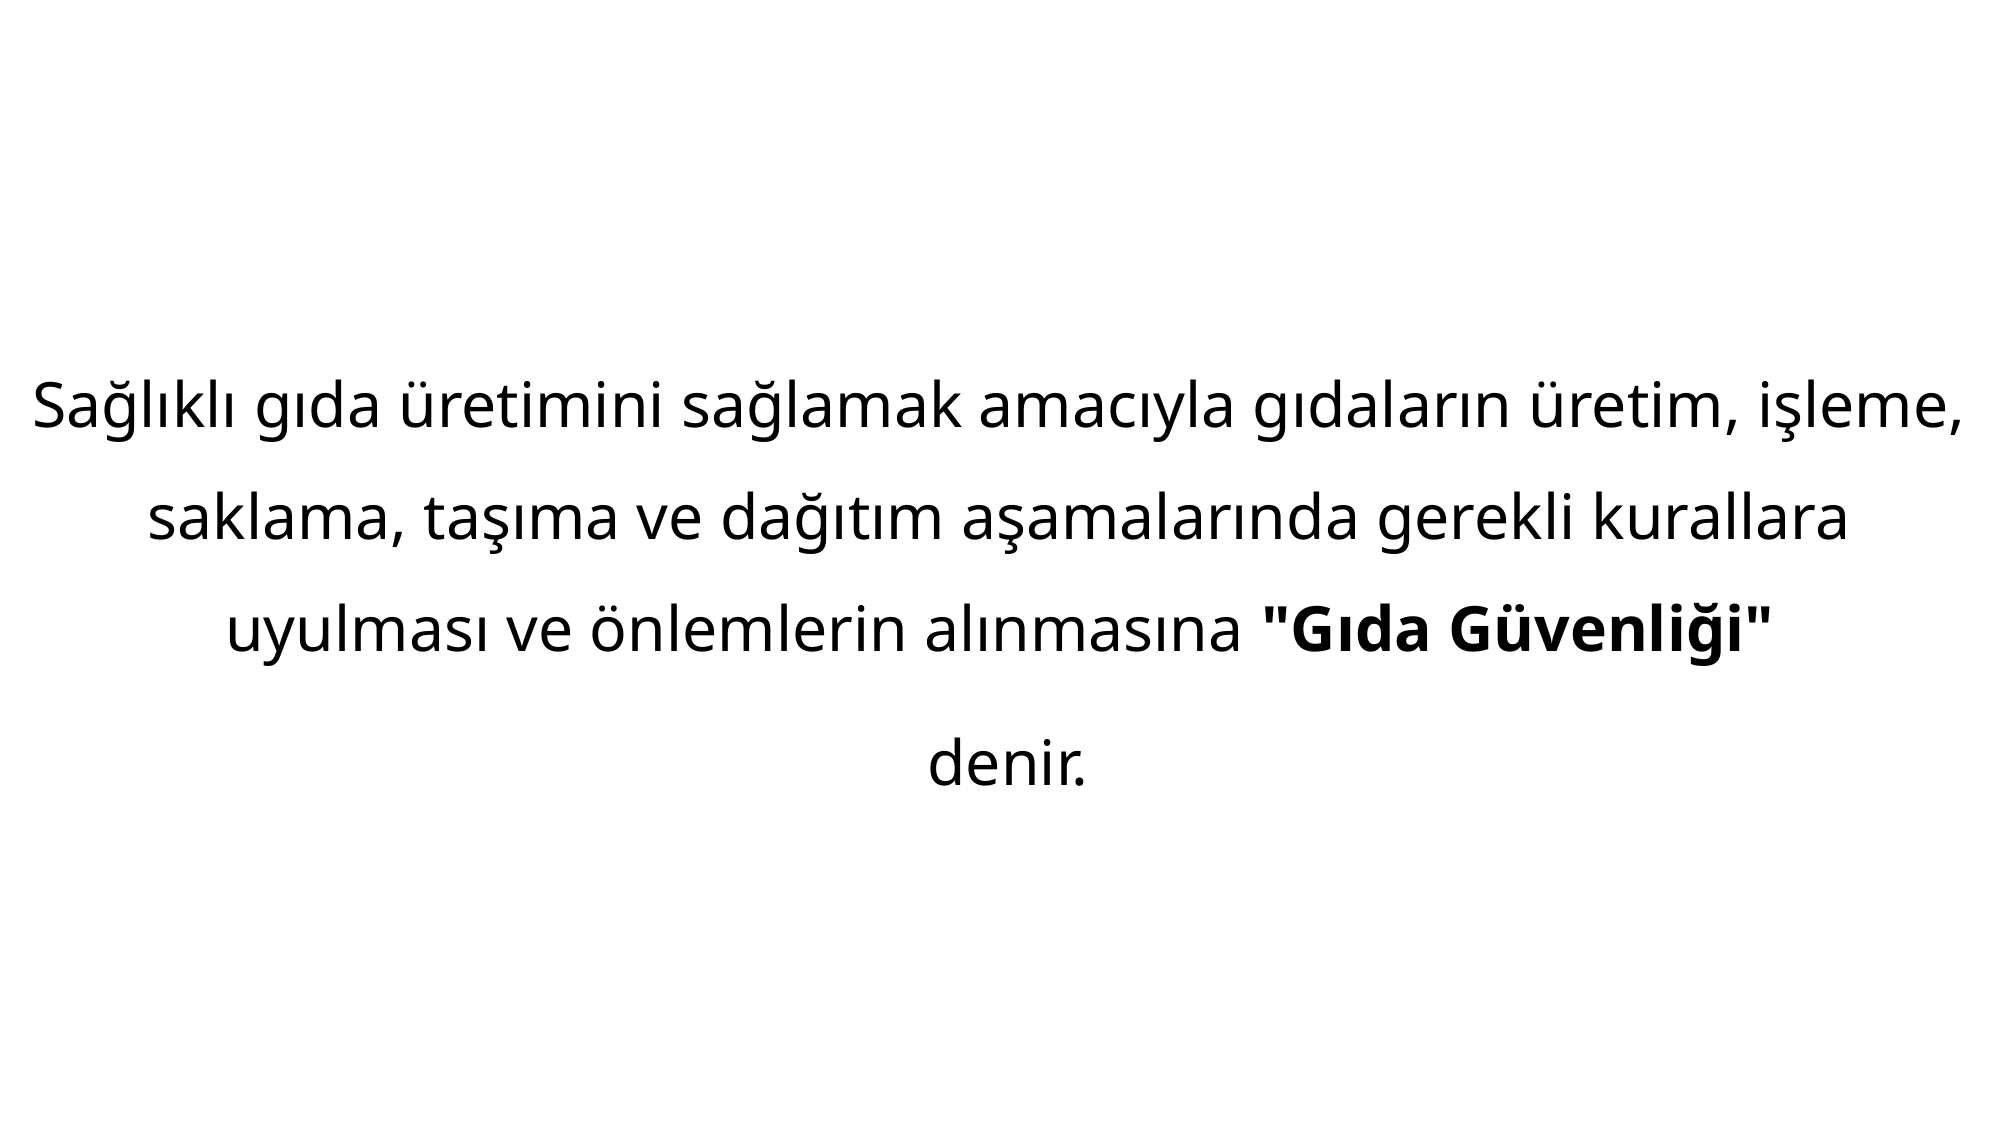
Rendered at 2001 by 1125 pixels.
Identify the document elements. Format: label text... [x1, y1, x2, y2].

list Sağlıklı gıda üretimini sağlamak amacıyla gıdaların üretim, işleme, saklama, taşıma ve dağıtım aşamalarında gerekli kurallara uyulması ve önlemlerin alınmasına "Gıda Güvenliği" denir. [0, 0, 2000, 1125]
